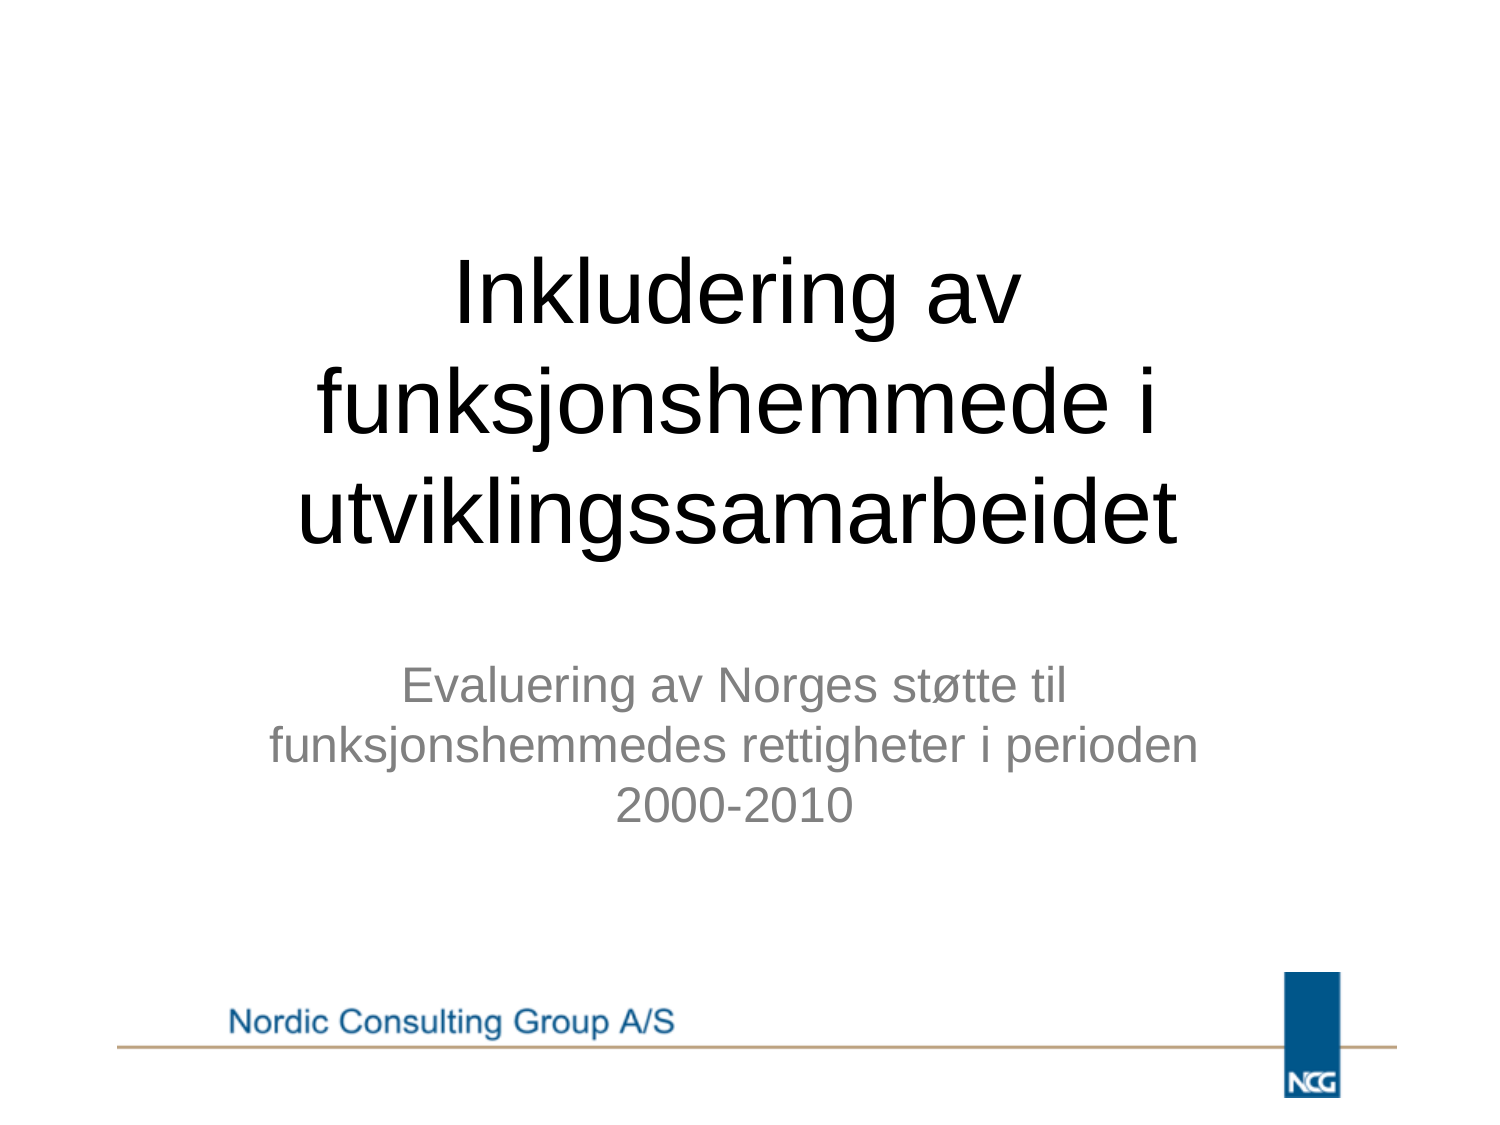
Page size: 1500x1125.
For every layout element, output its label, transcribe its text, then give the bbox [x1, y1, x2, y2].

subtitle Evaluering av Norges støtte til funksjonshemmedes rettigheter i perioden 2000-2010 [194, 645, 1275, 905]
picture [117, 972, 1397, 1098]
title Inkludering av funksjonshemmede i utviklingssamarbeidet [100, 208, 1376, 587]
